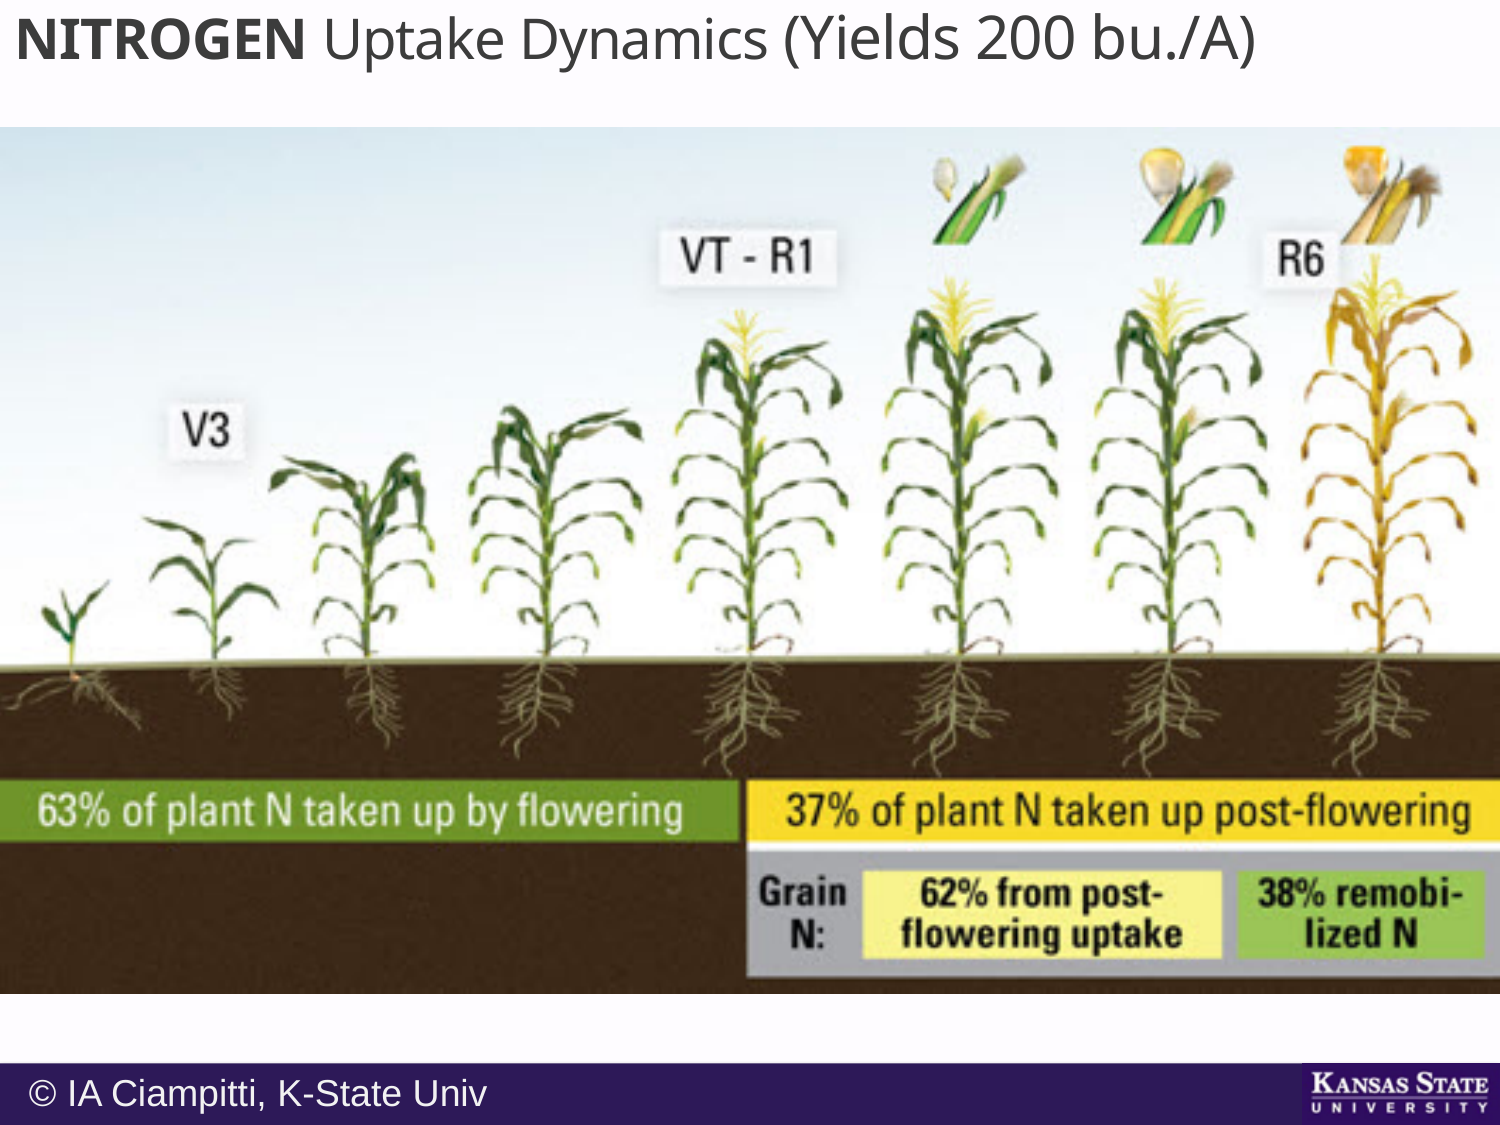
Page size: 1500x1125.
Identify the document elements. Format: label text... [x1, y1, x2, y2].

text_box © IA Ciampitti, K-State Univ [23, 1063, 563, 1119]
picture [1301, 1063, 1500, 1125]
title NITROGEN Uptake Dynamics (Yields 200 bu./A) [0, 0, 1500, 113]
picture [0, 127, 1500, 995]
text_box [0, 1063, 1301, 1125]
